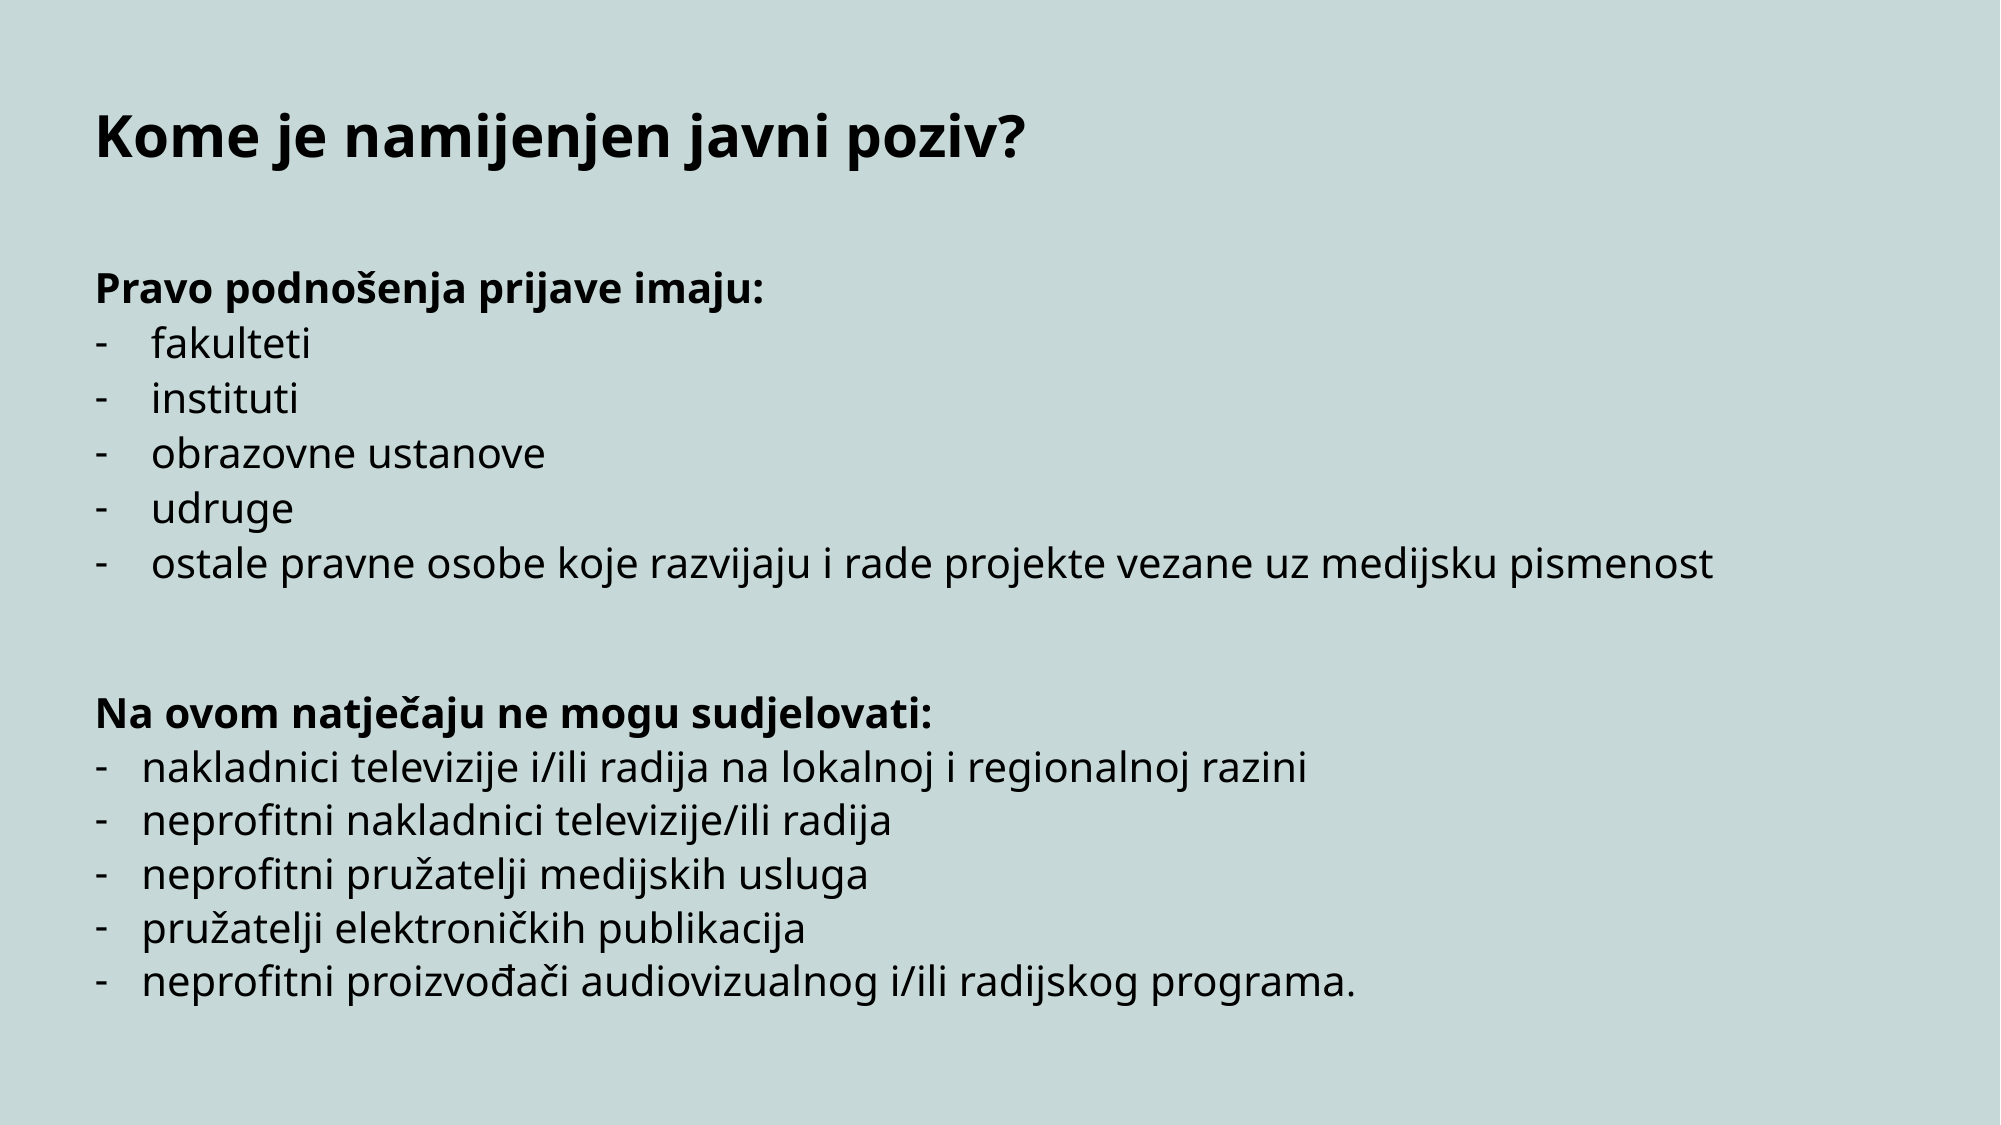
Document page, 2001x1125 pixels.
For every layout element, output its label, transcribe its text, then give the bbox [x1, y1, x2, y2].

title Kome je namijenjen javni poziv? [79, 59, 1824, 177]
list Pravo podnošenja prijave imaju: fakulteti instituti obrazovne ustanove udruge ostale pravne osobe koje razvijaju i rade projekte vezane uz medijsku pismenost Na ovom natječaju ne mogu sudjelovati: nakladnici televizije i/ili radija na lokalnoj i regionalnoj razini neprofitni nakladnici televizije/ili radija neprofitni pružatelji medijskih usluga pružatelji elektroničkih publikacija neprofitni proizvođači audiovizualnog i/ili radijskog programa. [79, 199, 1863, 1041]
